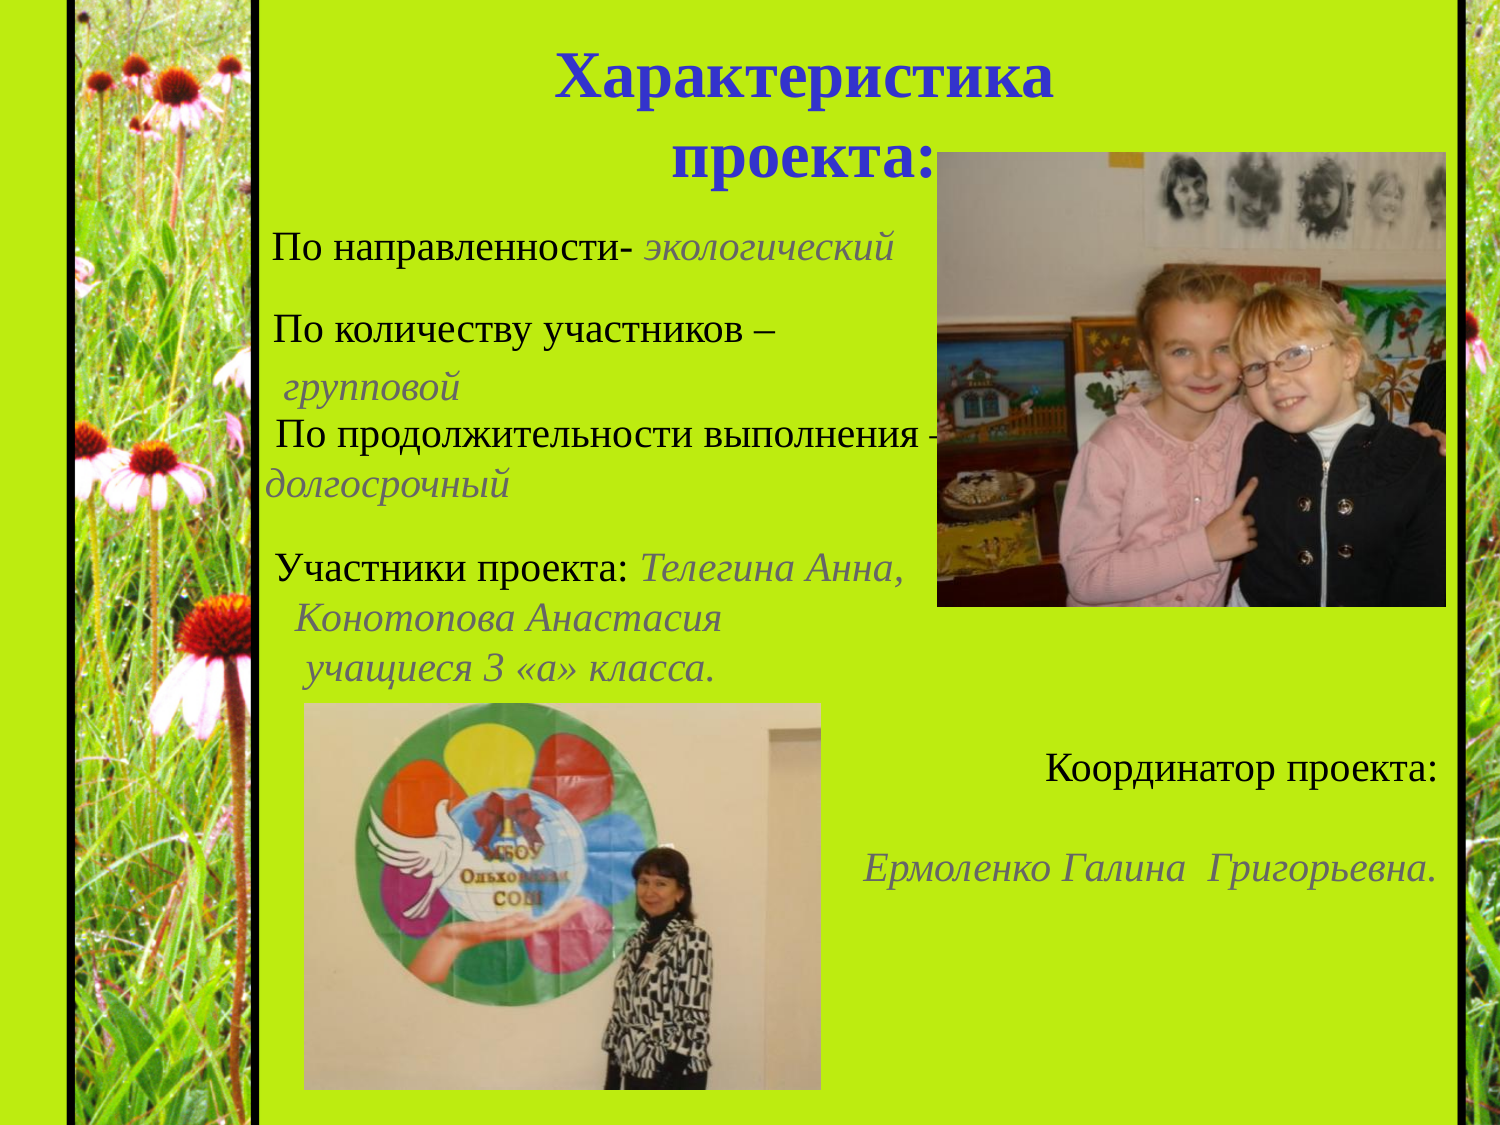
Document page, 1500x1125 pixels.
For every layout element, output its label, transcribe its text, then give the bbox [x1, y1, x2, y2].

text_box Участники проекта: Телегина Анна, Конотопова Анастасия учащиеся 3 «а» класса. Координатор проекта: Ермоленко Галина Григорьевна. [70, 532, 1454, 898]
picture [0, 0, 1500, 1125]
text_box По количеству участников – групповой [58, 292, 932, 417]
text_box По продолжительности выполнения – долгосрочный [82, 398, 932, 514]
text_box Характеристика проекта: [532, 23, 1079, 199]
text_box По направленности- экологический [46, 210, 932, 276]
